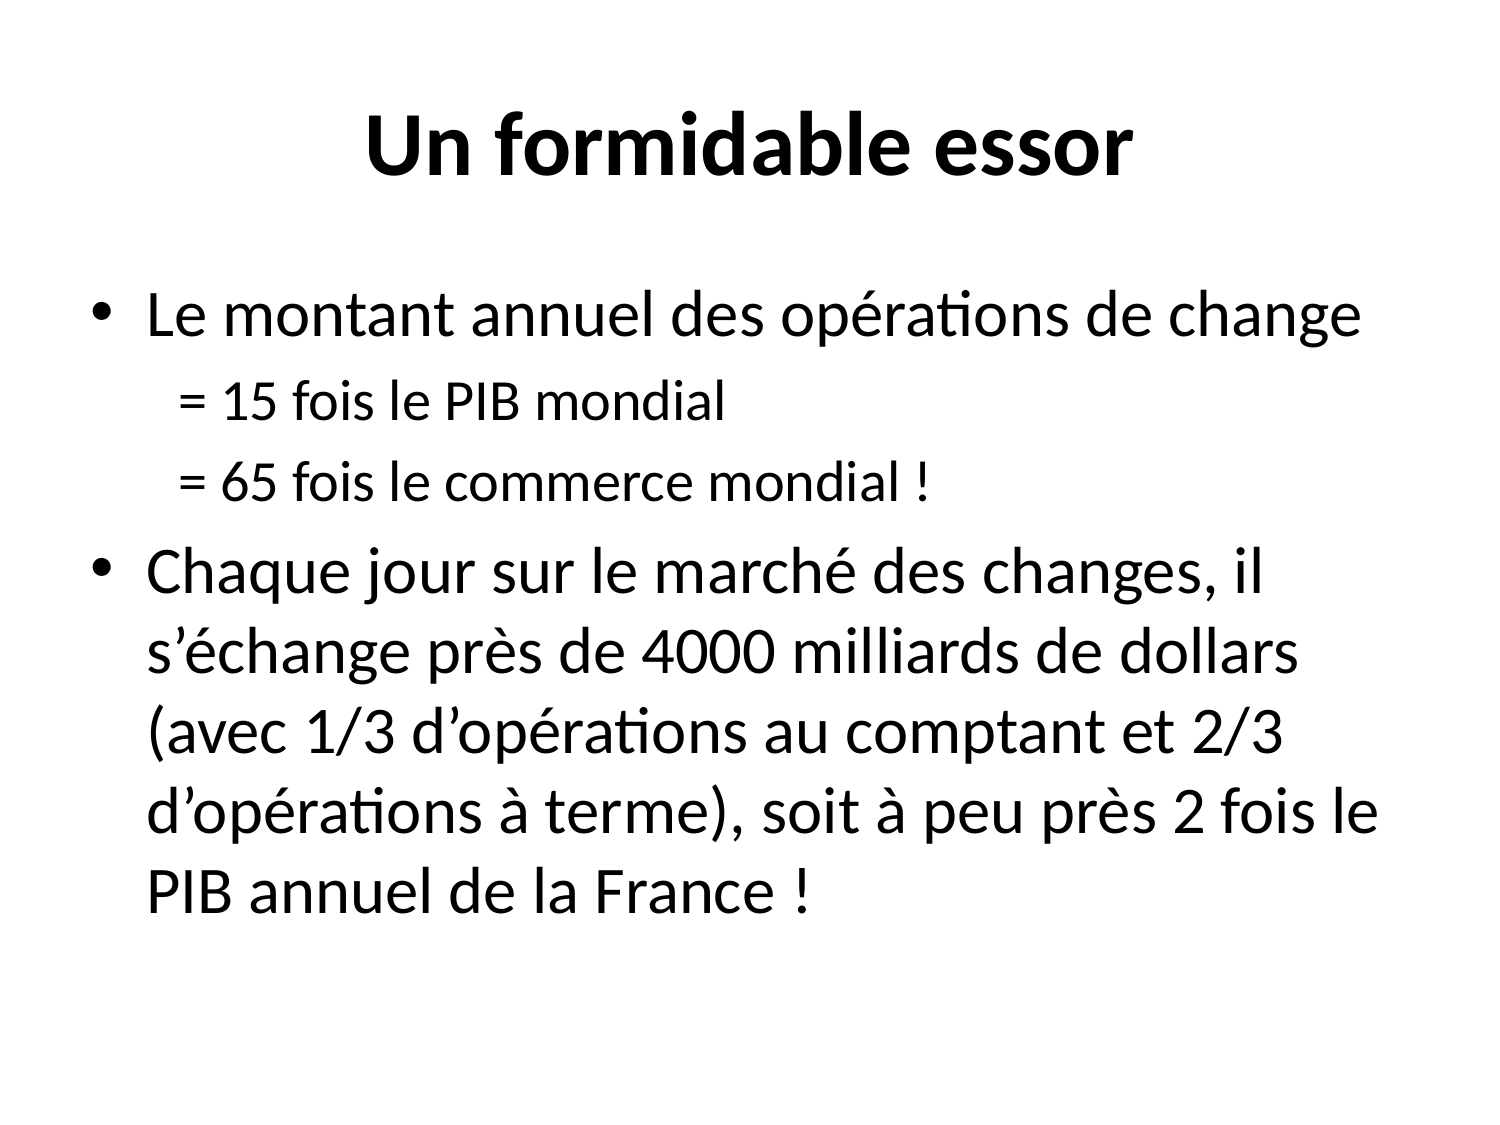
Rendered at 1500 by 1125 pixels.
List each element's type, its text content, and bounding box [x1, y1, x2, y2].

list Le montant annuel des opérations de change = 15 fois le PIB mondial = 65 fois le commerce mondial ! Chaque jour sur le marché des changes, il s’échange près de 4000 milliards de dollars (avec 1/3 d’opérations au comptant et 2/3 d’opérations à terme), soit à peu près 2 fois le PIB annuel de la France ! [74, 262, 1426, 1006]
title Un formidable essor [74, 44, 1426, 233]
